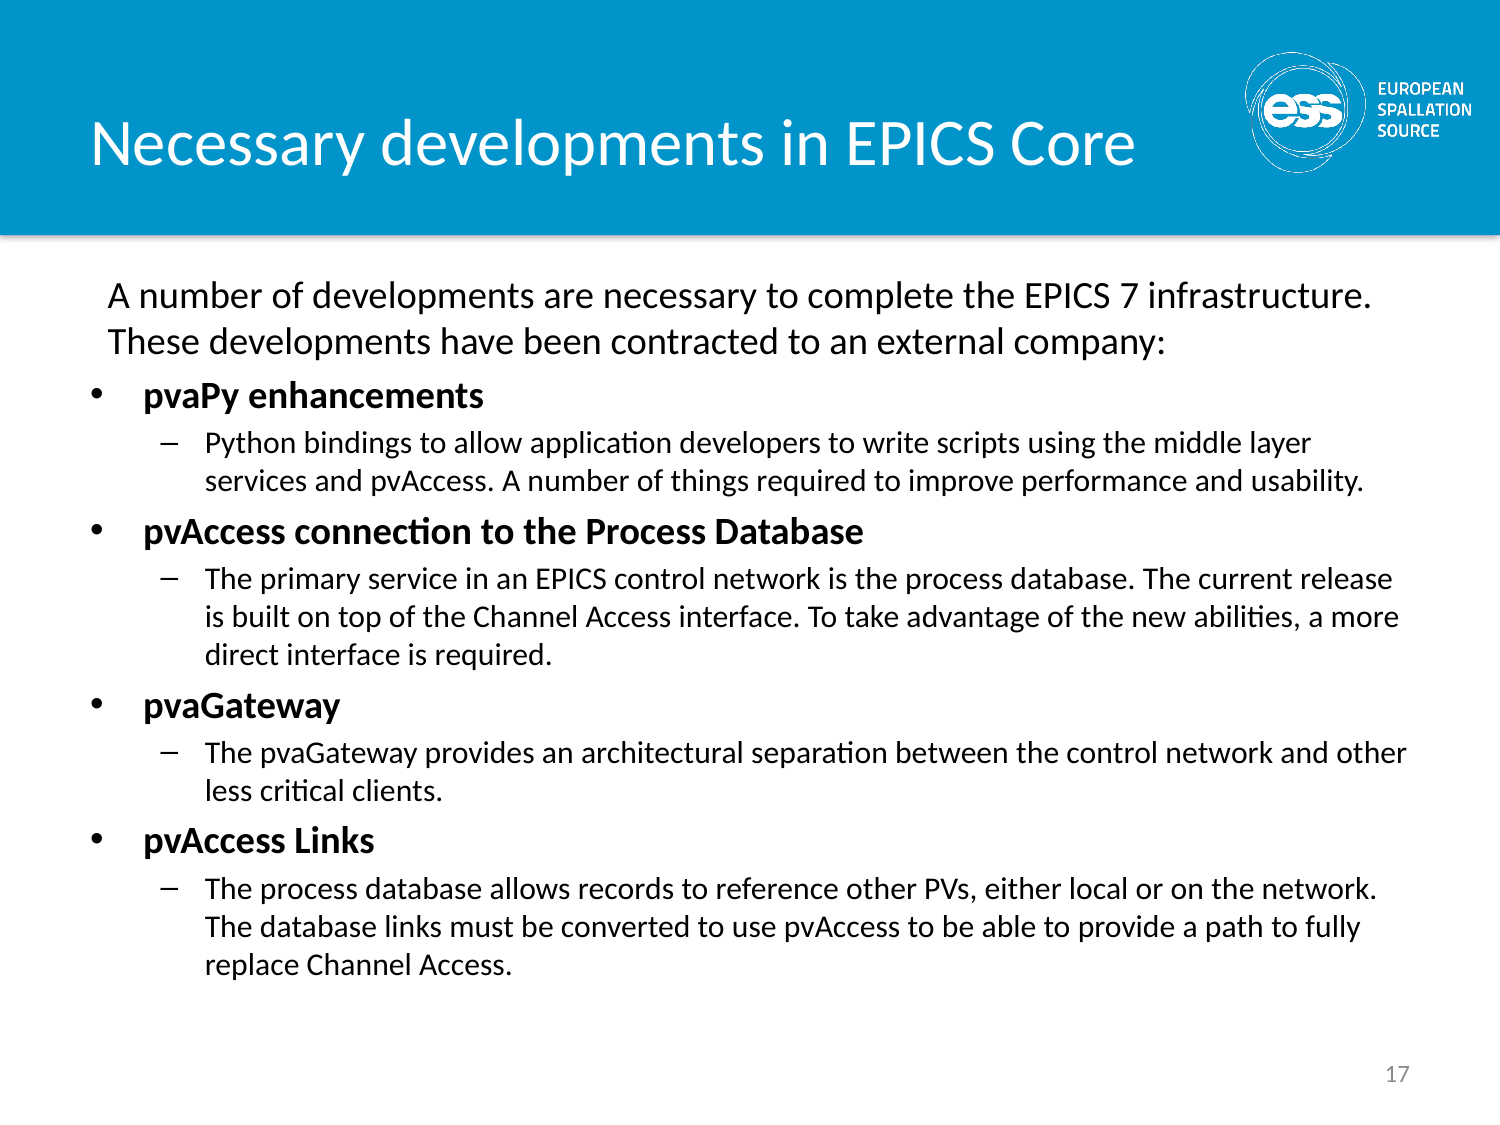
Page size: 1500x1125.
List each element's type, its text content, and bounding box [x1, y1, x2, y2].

picture [1379, 83, 1385, 94]
title Necessary developments in EPICS Core [75, 45, 1247, 233]
picture [1398, 109, 1406, 115]
picture [1264, 94, 1342, 127]
picture [1389, 104, 1393, 115]
picture [1409, 104, 1415, 115]
slide_number 17 [1074, 1042, 1425, 1103]
picture [1436, 104, 1444, 115]
picture [1454, 83, 1458, 94]
list A number of developments are necessary to complete the EPICS 7 infrastructure. These developments have been contracted to an external company: pvaPy enhancements Python bindings to allow application developers to write scripts using the middle layer services and pvAccess. A number of things required to improve performance and usability. pvAccess connection to the Process Database The primary service in an EPICS control network is the process database. The current release is built on top of the Channel Access interface. To take advantage of the new abilities, a more direct interface is required. pvaGateway The pvaGateway provides an architectural separation between the control network and other less critical clients. pvAccess Links The process database allows records to reference other PVs, either local or on the network. The database links must be converted to use pvAccess to be able to provide a path to fully replace Channel Access. [75, 262, 1425, 1005]
picture [1422, 125, 1428, 134]
picture [1400, 83, 1407, 94]
picture [1418, 104, 1423, 115]
picture [1423, 83, 1430, 94]
picture [1432, 125, 1438, 136]
picture [1443, 86, 1450, 93]
